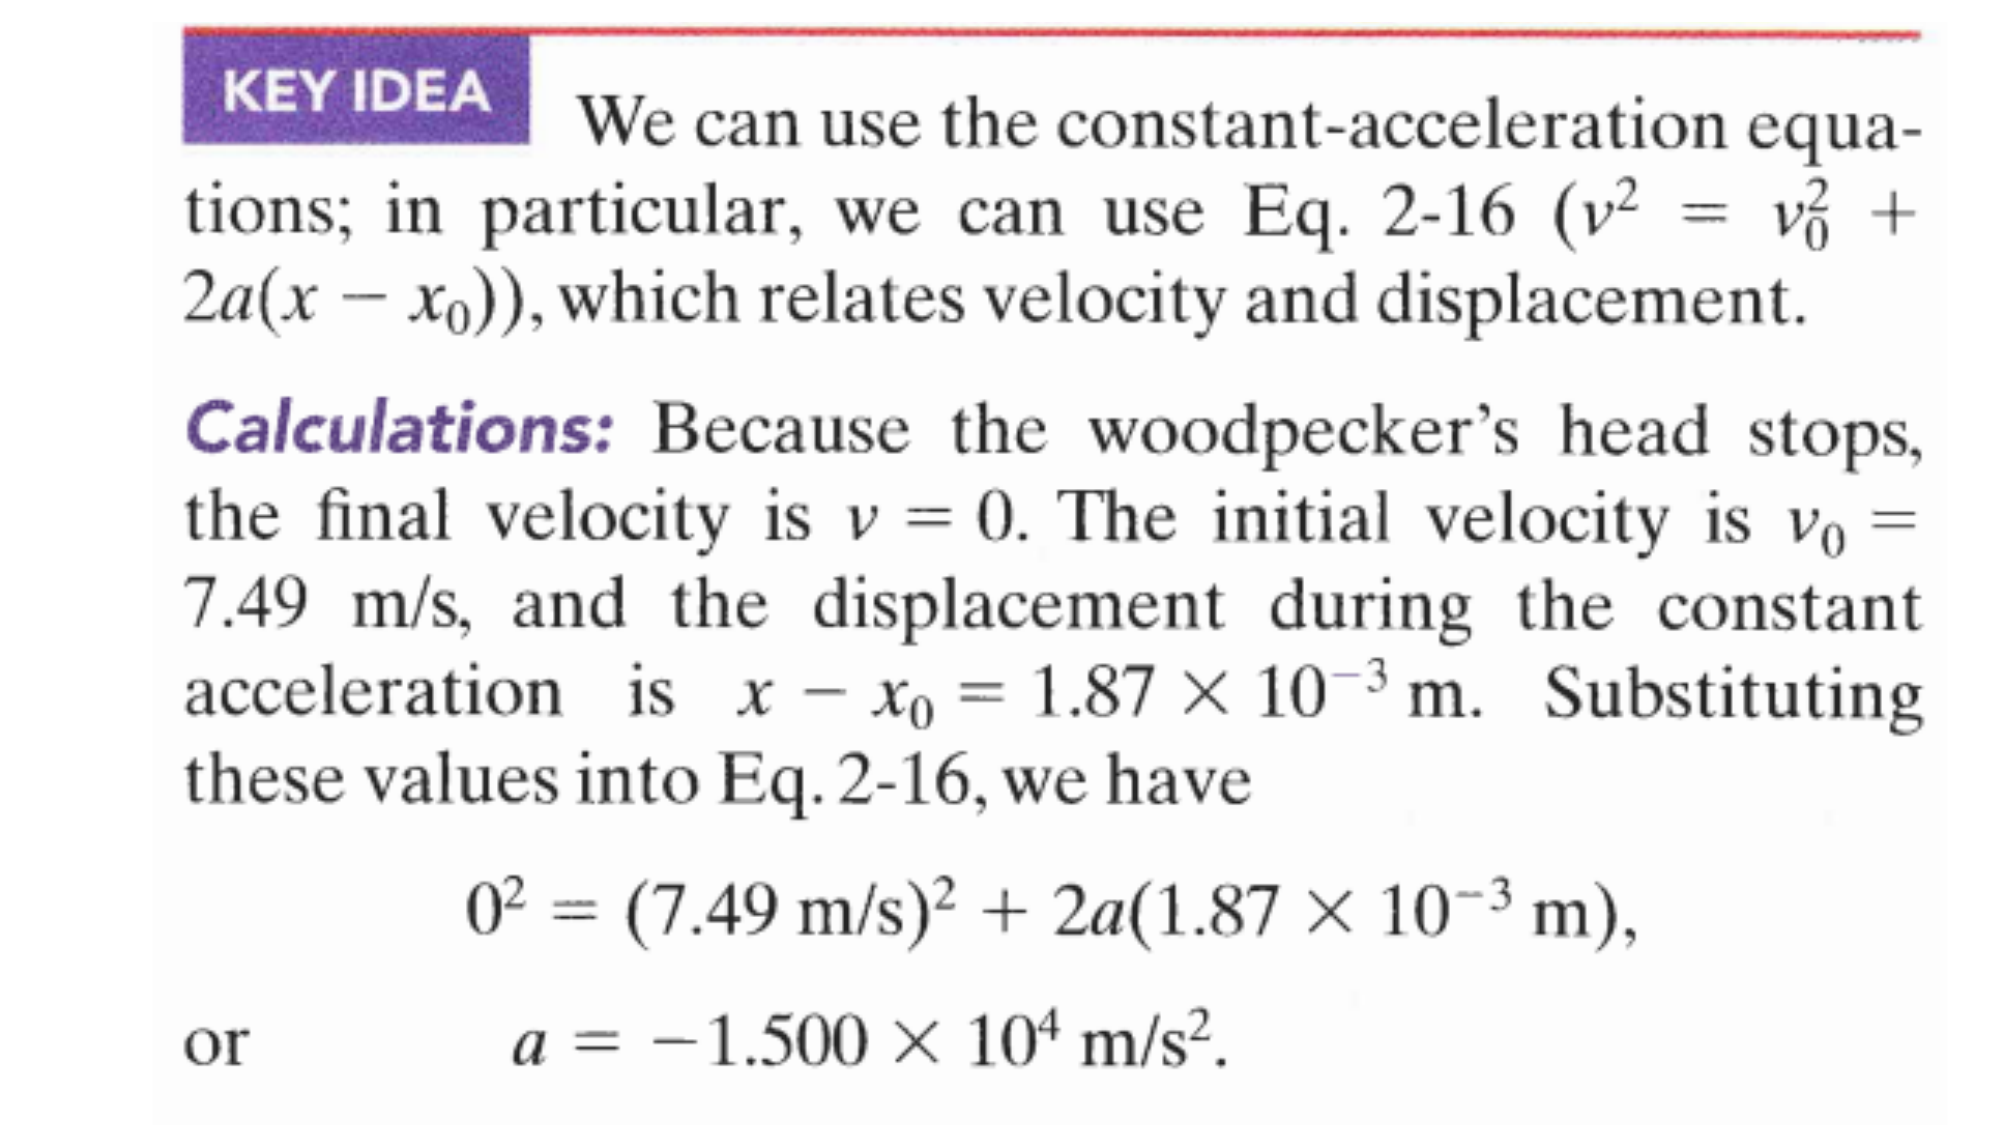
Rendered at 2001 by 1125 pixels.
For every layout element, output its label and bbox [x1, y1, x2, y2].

picture [152, 22, 1948, 1125]
